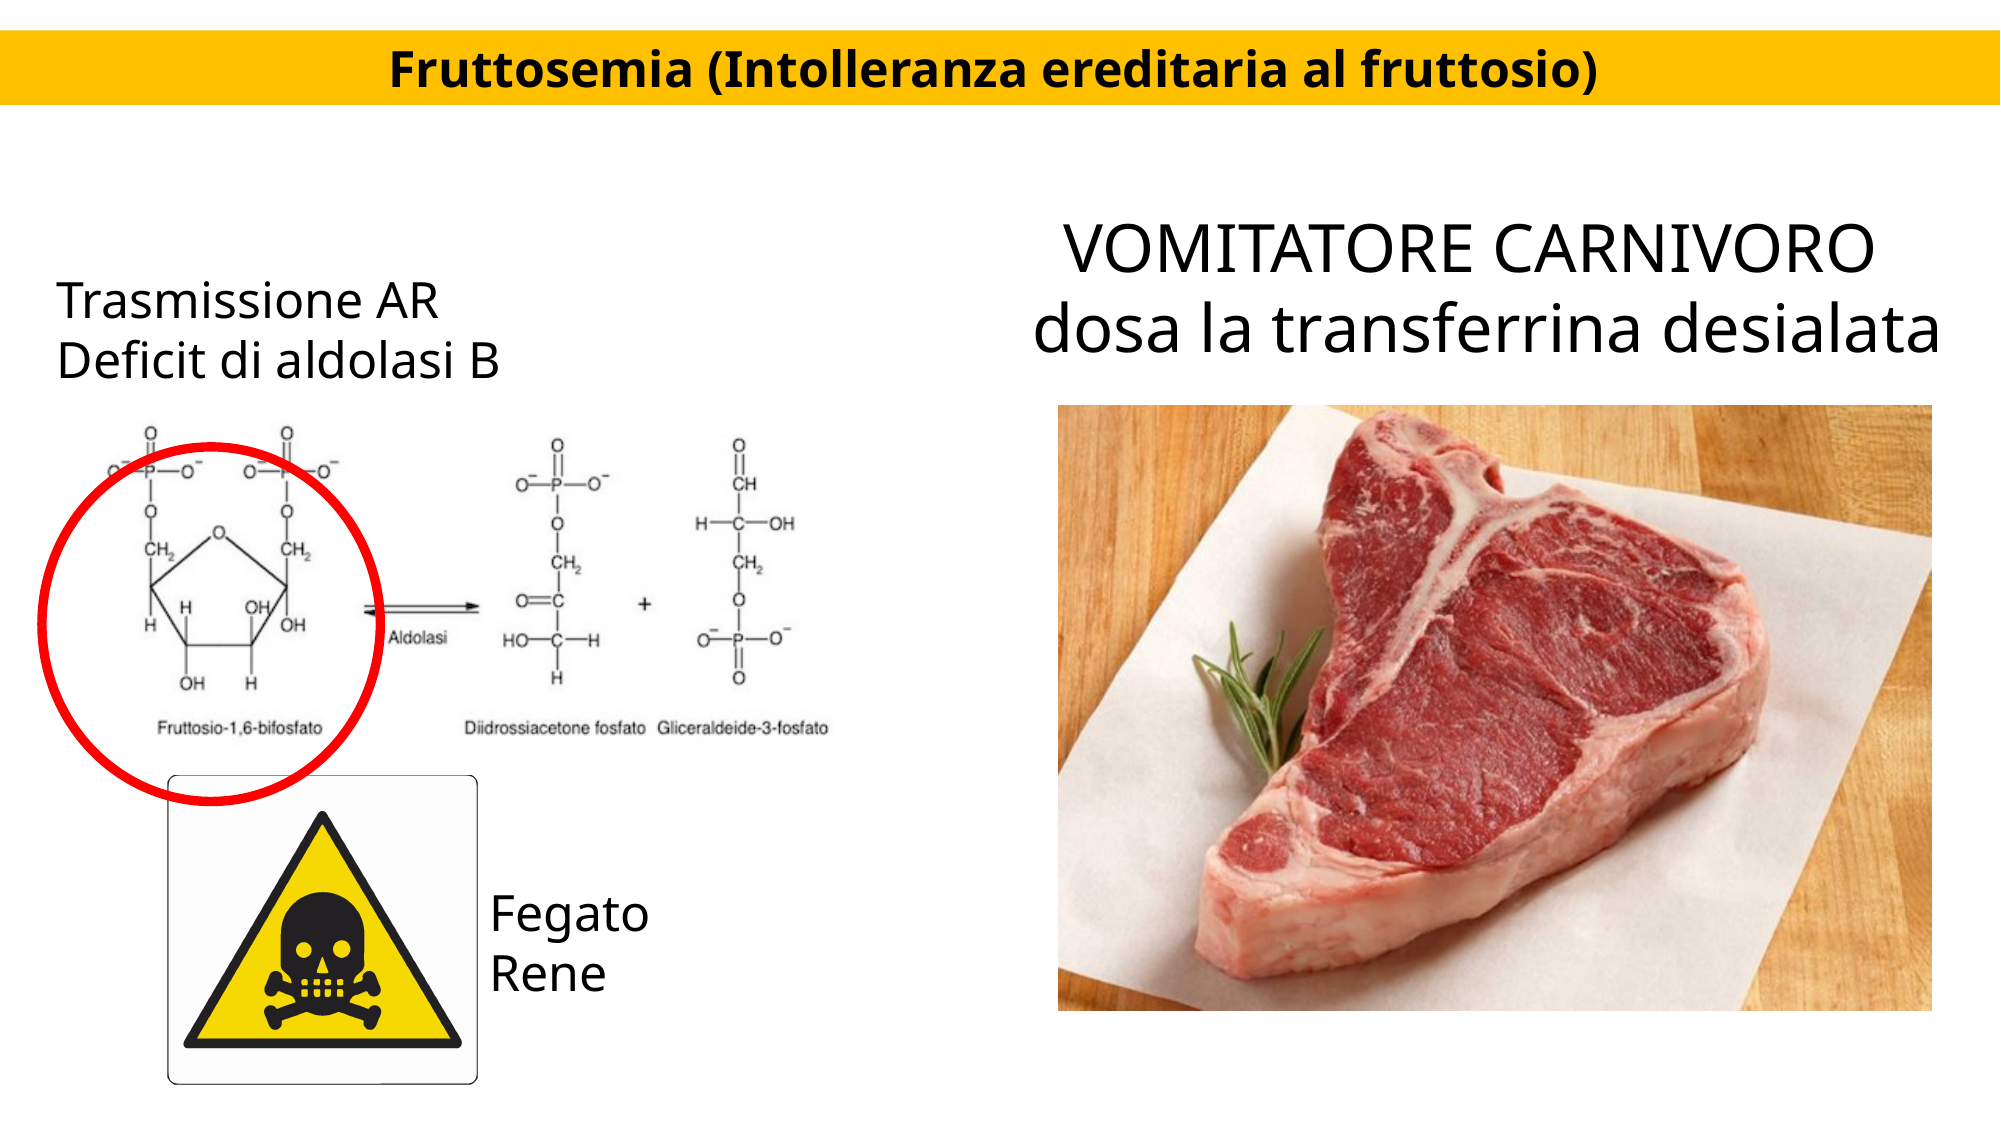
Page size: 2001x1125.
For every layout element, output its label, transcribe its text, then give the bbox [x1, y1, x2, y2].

text_box Trasmissione AR Deficit di aldolasi B [41, 261, 563, 397]
text_box Fruttosemia (Intolleranza ereditaria al fruttosio) [0, 30, 2000, 105]
text_box VOMITATORE CARNIVORO dosa la transferrina desialata [1008, 198, 1968, 374]
text_box [120, 775, 167, 797]
text_box [40, 506, 83, 742]
text_box Fegato Rene [478, 874, 676, 1009]
picture [1058, 405, 1932, 1011]
picture [83, 397, 865, 1085]
